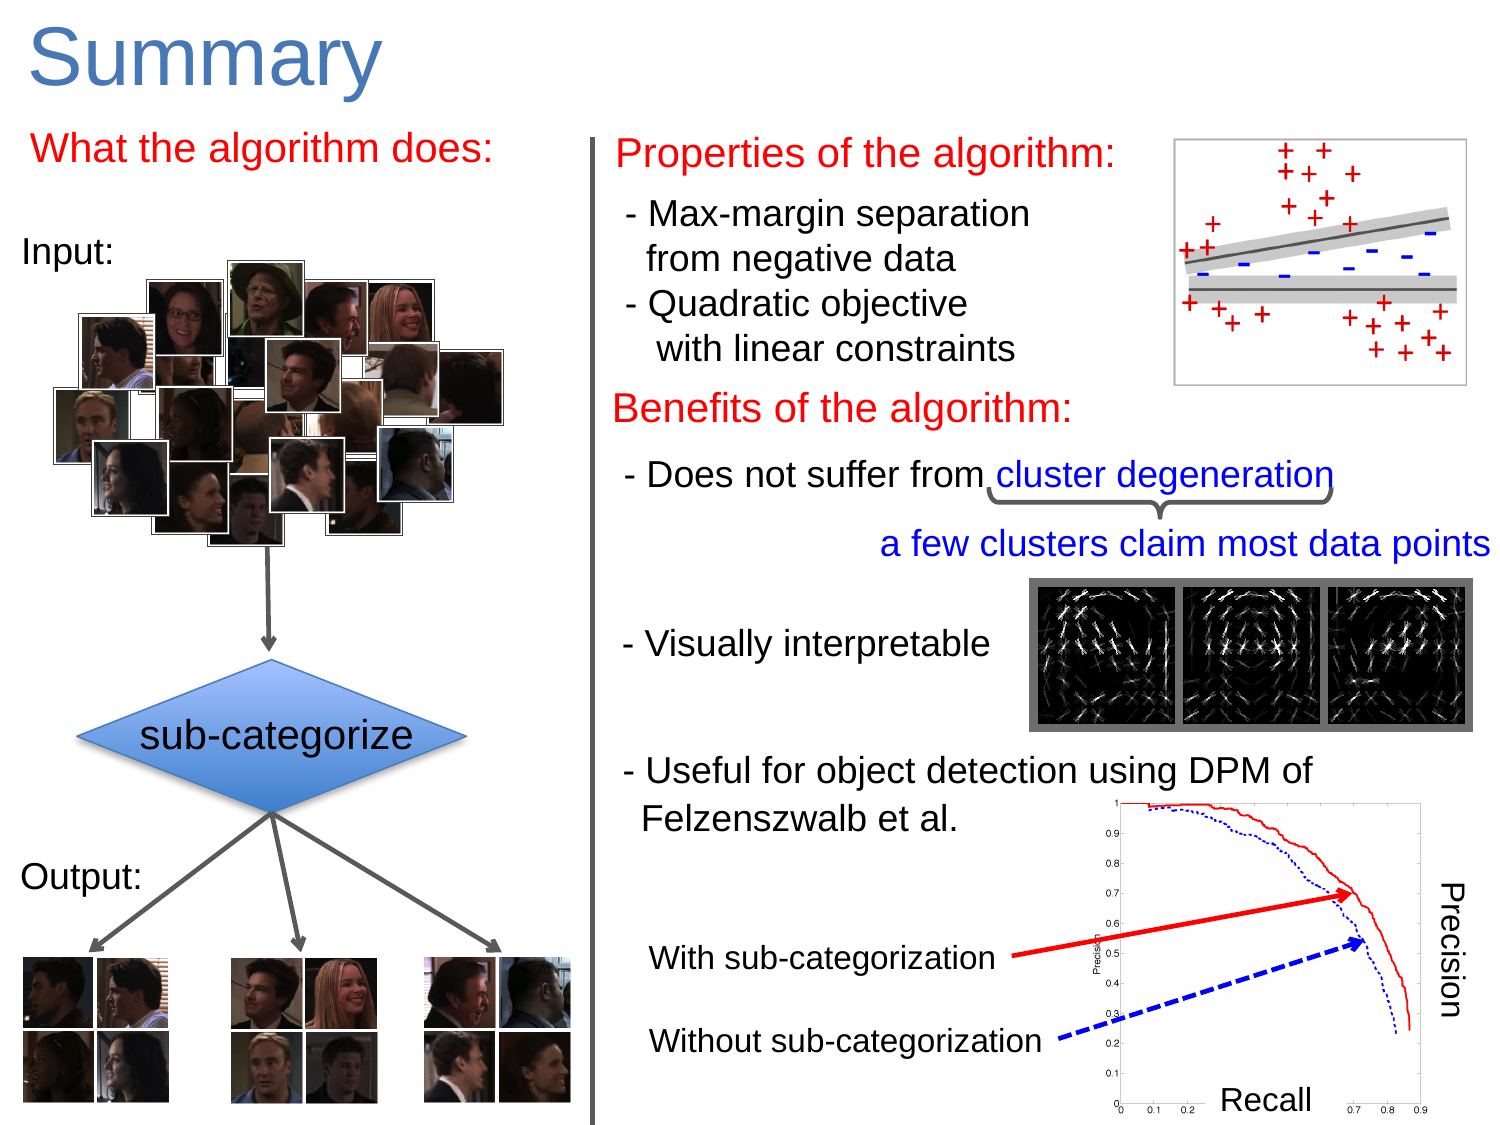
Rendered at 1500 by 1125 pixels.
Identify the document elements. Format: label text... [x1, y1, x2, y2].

text_box - Useful for object detection using DPM of [607, 738, 1329, 798]
picture [1029, 578, 1473, 732]
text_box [76, 659, 467, 814]
text_box Input: [6, 219, 130, 280]
text_box a few clusters claim most data points [865, 511, 1500, 572]
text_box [1092, 798, 1483, 1125]
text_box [265, 556, 270, 653]
text_box [987, 487, 1333, 519]
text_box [302, 812, 502, 953]
text_box Without sub-categorization [634, 1011, 1059, 1067]
picture [1171, 122, 1468, 386]
text_box Benefits of the algorithm: [598, 373, 1089, 439]
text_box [227, 960, 380, 1107]
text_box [1060, 940, 1365, 1040]
text_box Properties of the algorithm: [600, 118, 1132, 184]
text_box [421, 954, 574, 1106]
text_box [1013, 892, 1353, 957]
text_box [88, 812, 270, 953]
text_box - Max-margin separation from negative data - Quadratic objective with linear constraints [610, 181, 1056, 377]
text_box Felzenszwalb et al. [626, 786, 1069, 847]
text_box With sub-categorization [633, 928, 1012, 984]
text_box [52, 260, 504, 547]
text_box What the algorithm does: [15, 113, 509, 179]
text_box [271, 812, 302, 953]
text_box - Does not suffer from cluster degeneration [608, 442, 1350, 502]
text_box Output: [5, 844, 83, 905]
title Summary [12, 0, 1363, 146]
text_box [19, 954, 172, 1106]
text_box - Visually interpretable [607, 611, 1007, 672]
